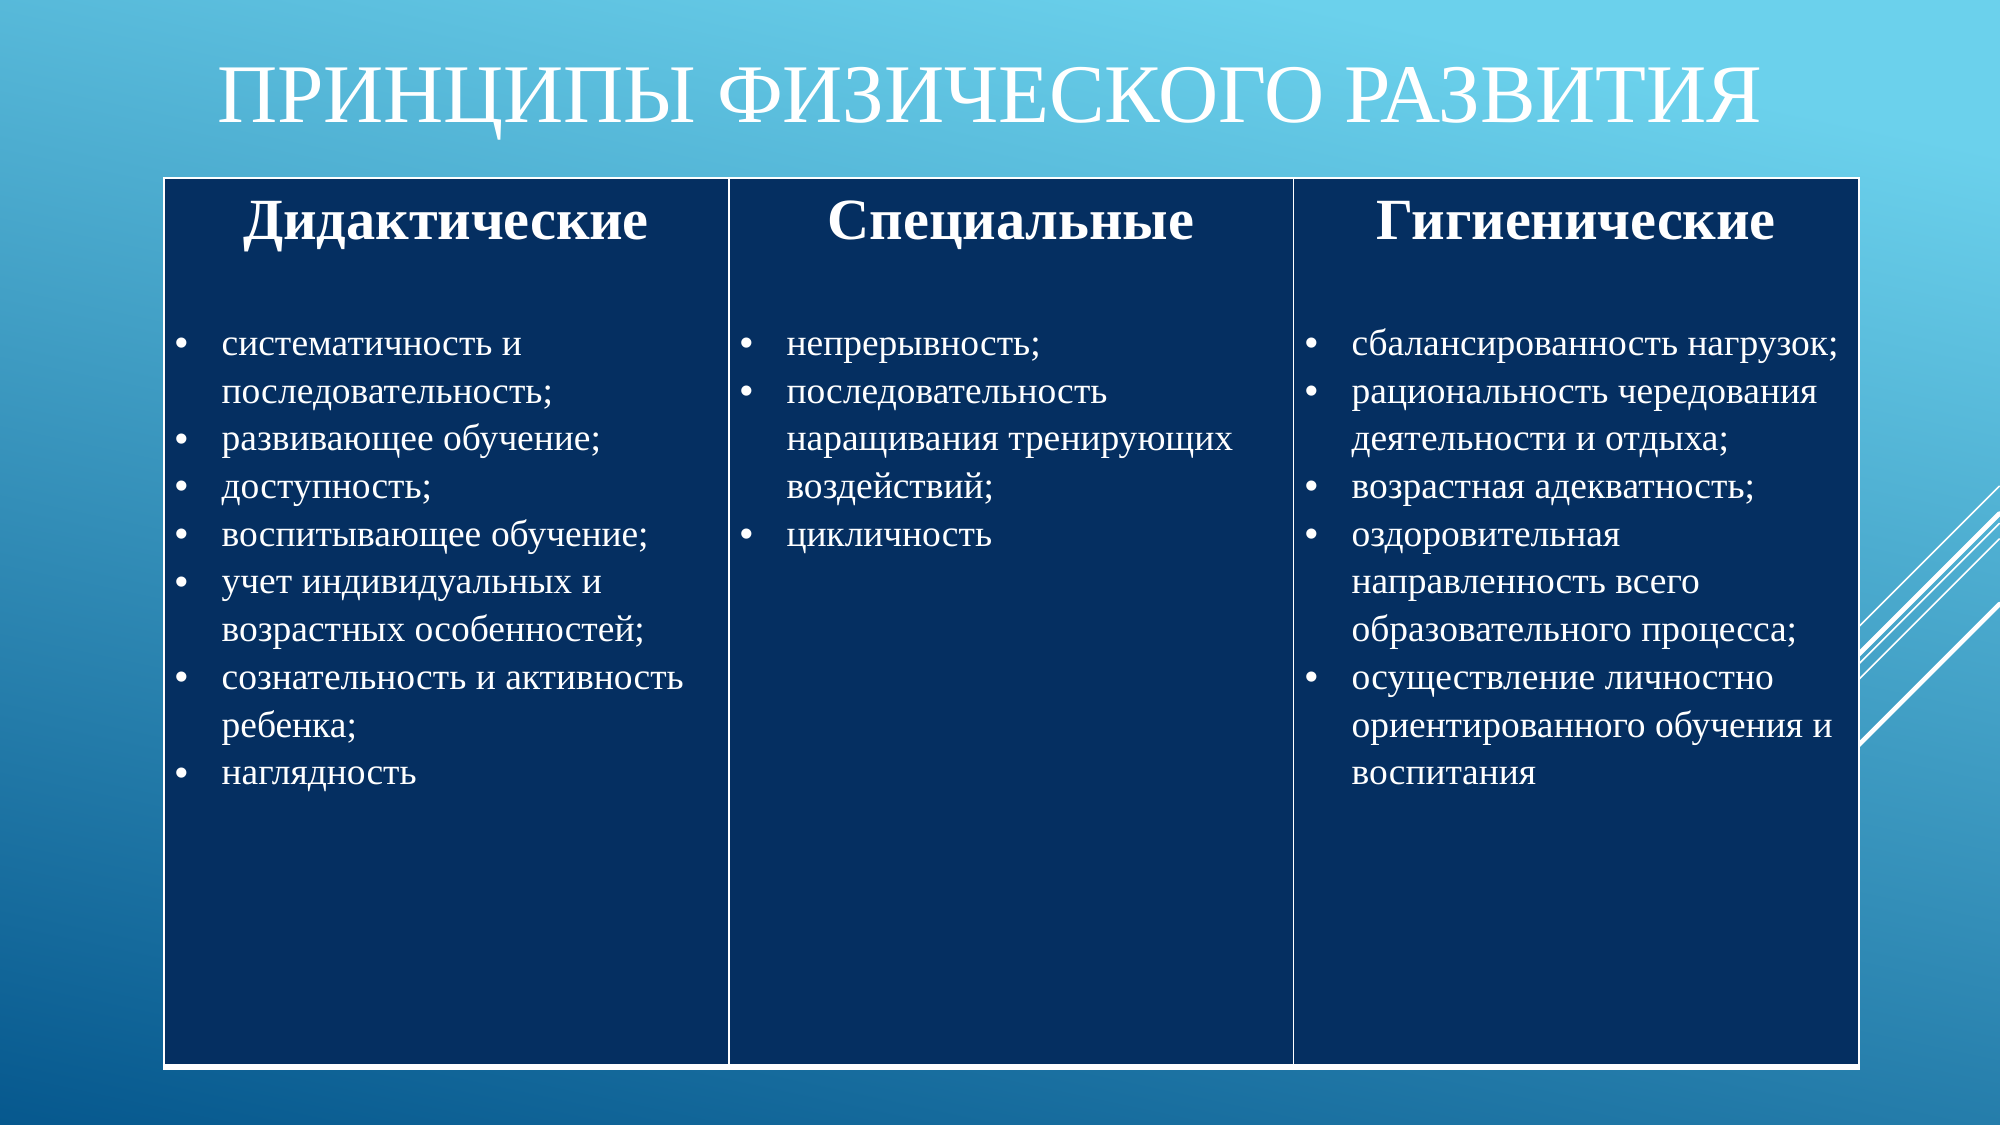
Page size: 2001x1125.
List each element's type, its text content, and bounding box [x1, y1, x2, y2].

title Принципы физического развития [112, 0, 1889, 178]
table_header Дидактические систематичность и последовательность; развивающее обучение; доступность; воспитывающее обучение; учет индивидуальных и возрастных особенностей; сознательность и активность ребенка; наглядность [165, 179, 728, 1064]
table_header Гигиенические сбалансированность нагрузок; рациональность чередования деятельности и отдыха; возрастная адекватность; оздоровительная направленность всего образовательного процесса; осуществление личностно ориентированного обучения и воспитания [1294, 179, 1858, 1064]
table_header Специальные непрерывность; последовательность наращивания тренирующих воздействий; цикличность [730, 179, 1293, 1064]
